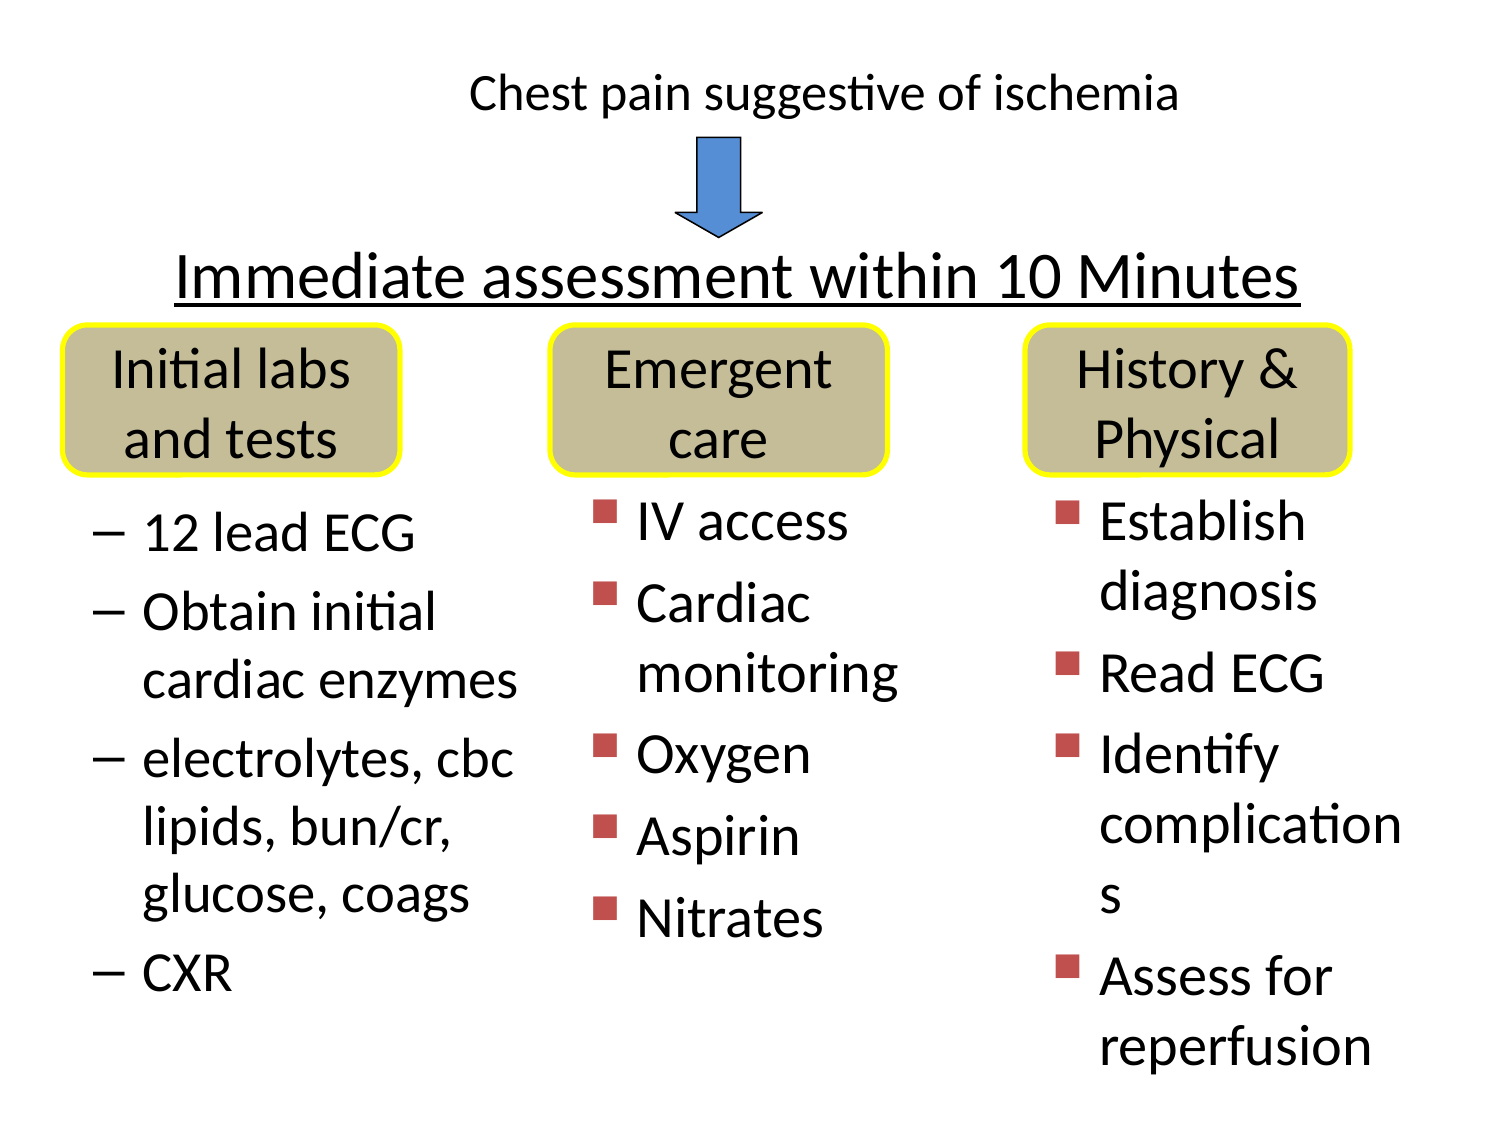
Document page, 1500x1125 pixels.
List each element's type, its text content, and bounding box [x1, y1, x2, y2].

text_box Initial labs and tests [62, 324, 400, 475]
text_box Immediate assessment within 10 Minutes [87, 224, 1388, 320]
text_box [674, 137, 763, 238]
list 12 lead ECG Obtain initial cardiac enzymes electrolytes, cbc lipids, bun/cr, glucose, coags CXR [0, 487, 538, 1018]
text_box IV access Cardiac monitoring Oxygen Aspirin Nitrates [500, 474, 975, 993]
title Chest pain suggestive of ischemia [150, 49, 1500, 193]
text_box History & Physical [1025, 324, 1351, 475]
text_box Establish diagnosis Read ECG Identify complications Assess for reperfusion [962, 474, 1438, 1018]
text_box Emergent care [549, 324, 888, 474]
